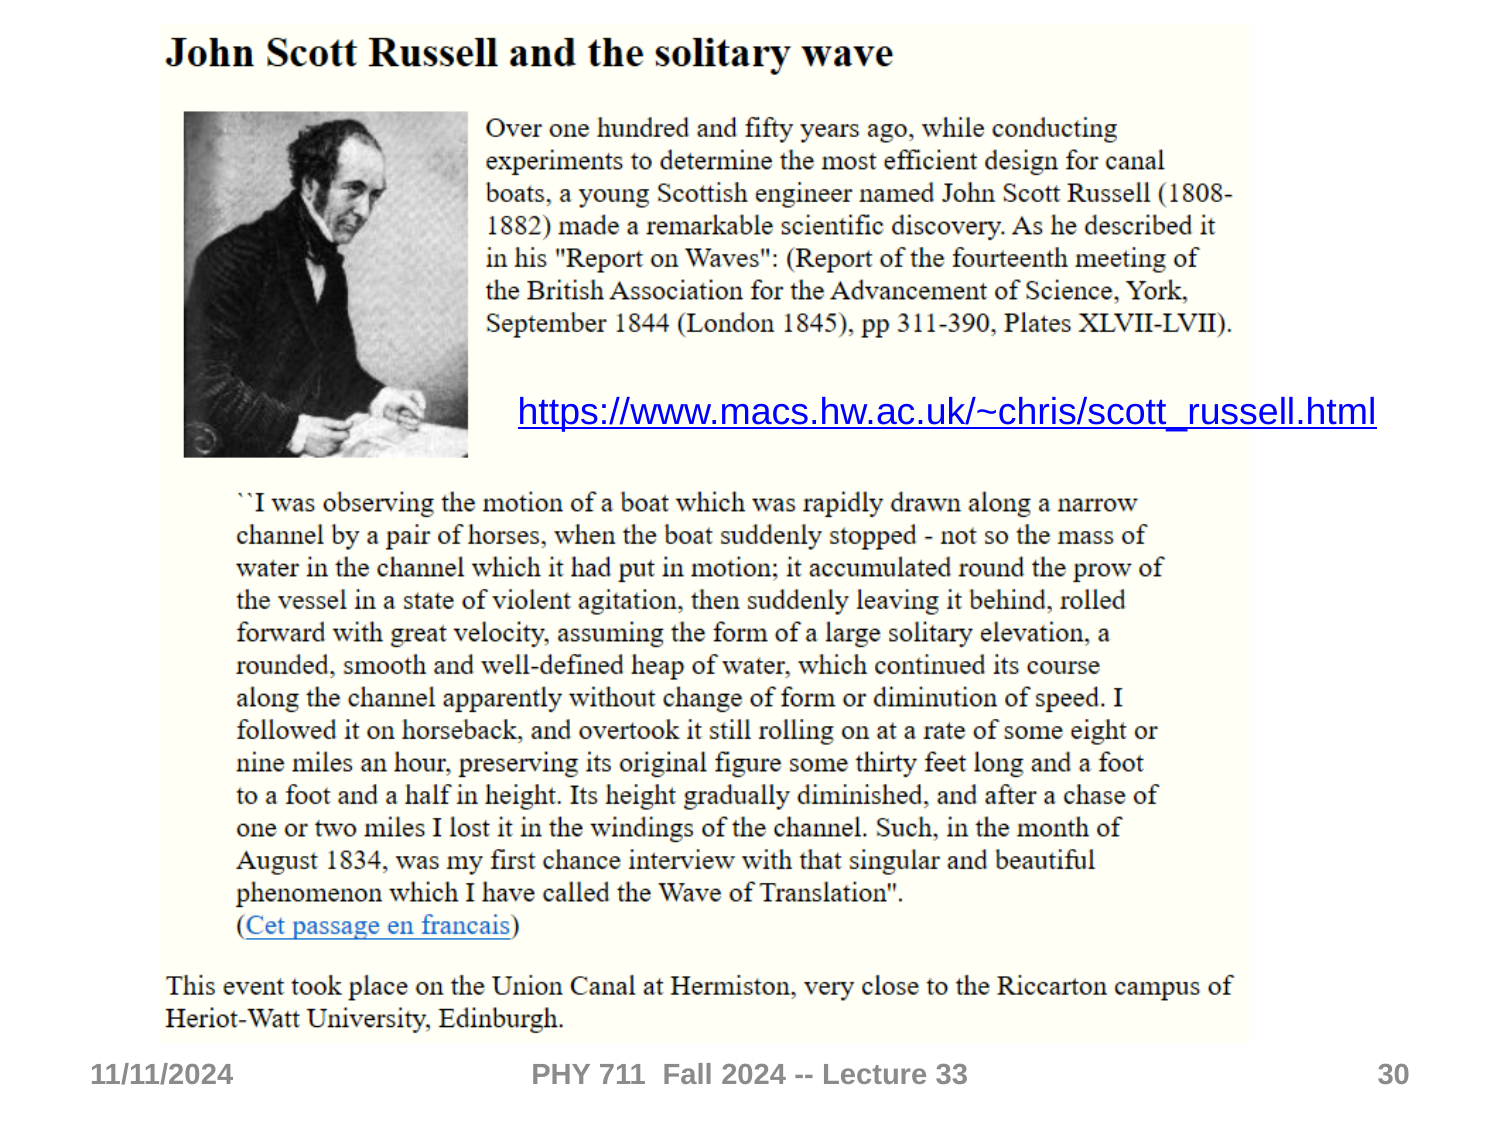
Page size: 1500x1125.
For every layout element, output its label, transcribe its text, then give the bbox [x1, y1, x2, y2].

slide_number 30 [1074, 1042, 1425, 1103]
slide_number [75, 1042, 425, 1103]
text_box https://www.macs.hw.ac.uk/~chris/scott_russell.html [1254, 379, 1453, 500]
picture [160, 24, 1251, 1043]
footer PHY 711 Fall 2024 -- Lecture 33 [512, 1051, 988, 1103]
